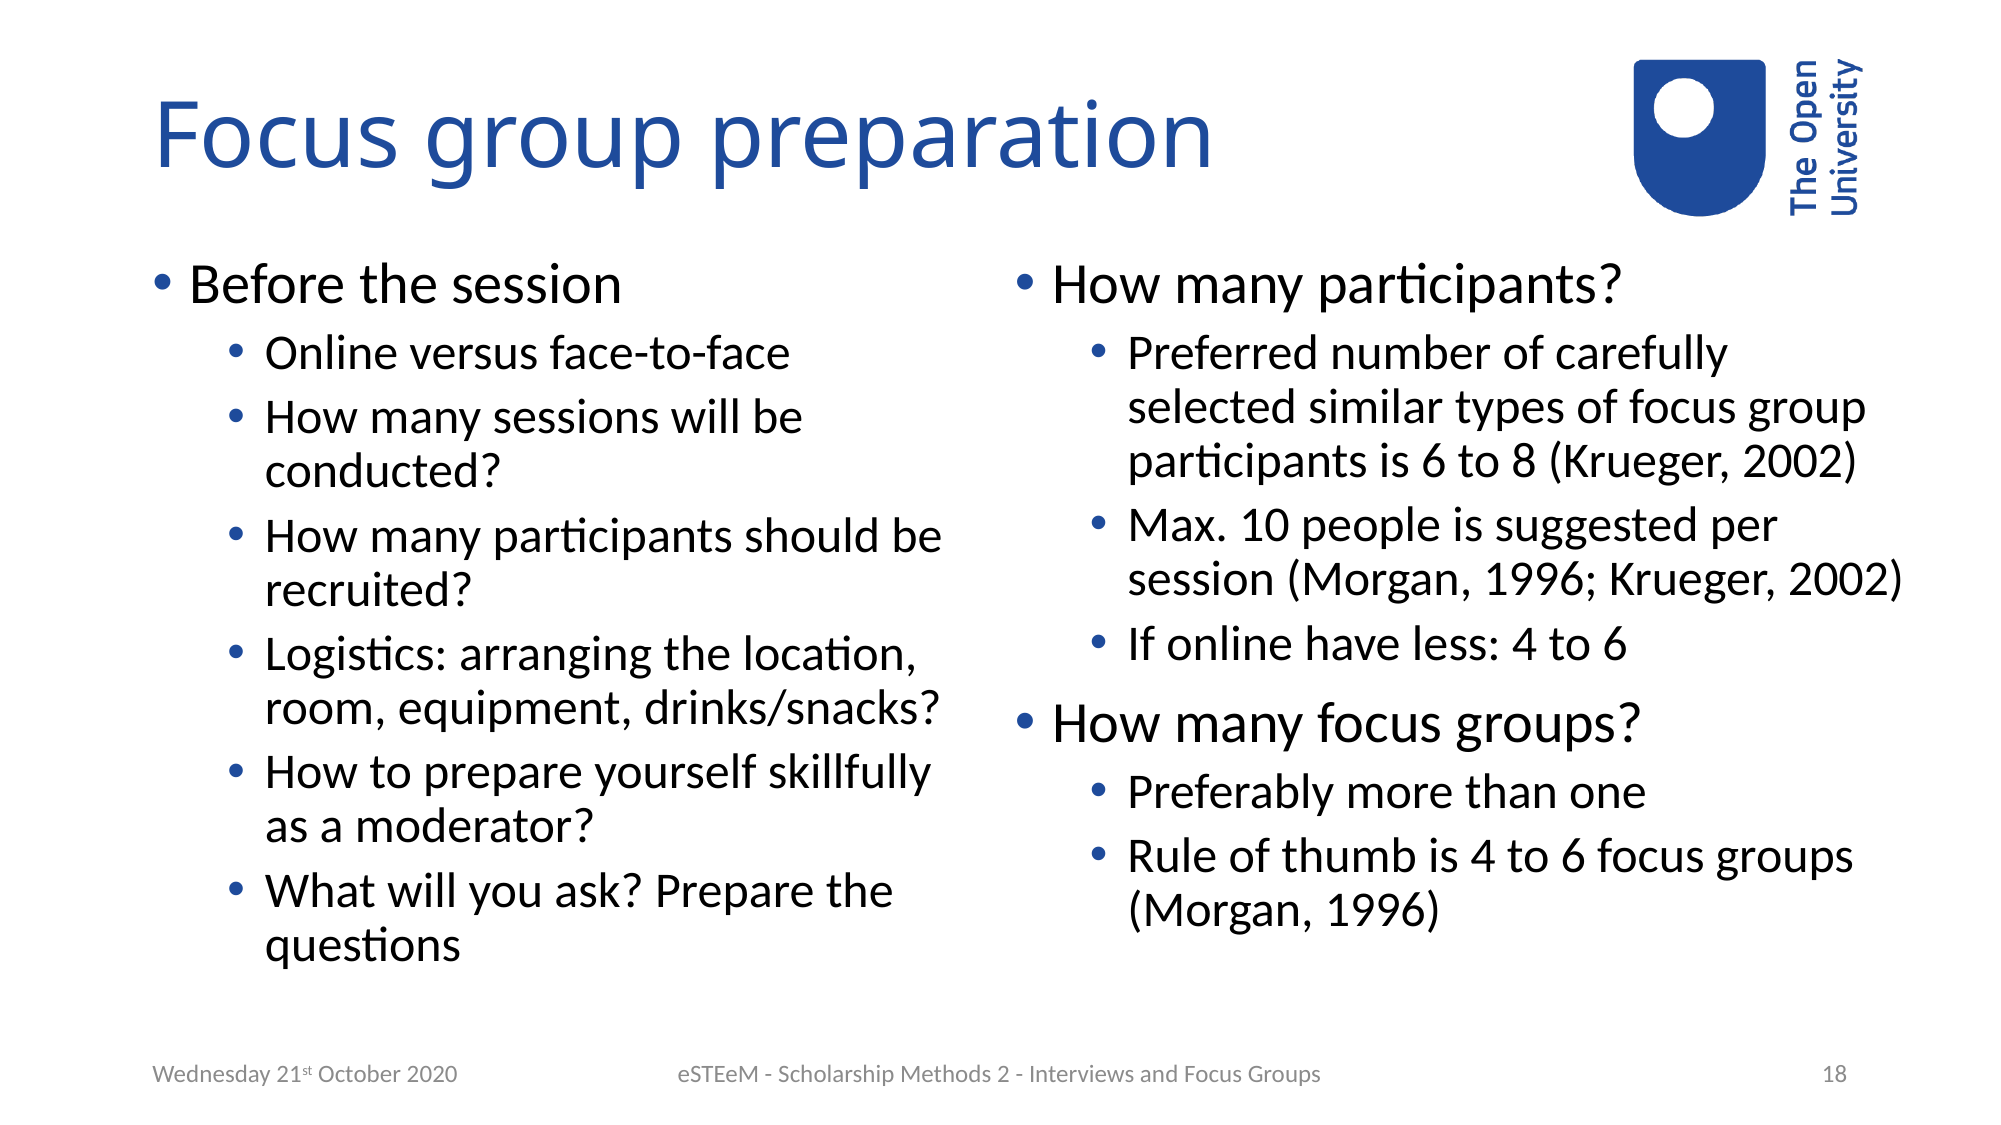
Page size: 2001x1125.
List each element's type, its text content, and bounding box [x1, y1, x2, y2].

title Focus group preparation [137, 59, 1863, 217]
list Before the session Online versus face-to-face How many sessions will be conducted? How many participants should be recruited? Logistics: arranging the location, room, equipment, drinks/snacks? How to prepare yourself skillfully as a moderator? What will you ask? Prepare the questions [137, 245, 988, 1014]
footer eSTEeM - Scholarship Methods 2 - Interviews and Focus Groups [662, 1042, 1338, 1103]
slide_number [137, 1042, 588, 1103]
list How many participants? Preferred number of carefully selected similar types of focus group participants is 6 to 8 (Krueger, 2002) Max. 10 people is suggested per session (Morgan, 1996; Krueger, 2002) If online have less: 4 to 6 How many focus groups? Preferably more than one Rule of thumb is 4 to 6 focus groups (Morgan, 1996) [999, 245, 1923, 1014]
slide_number 18 [1412, 1042, 1863, 1103]
